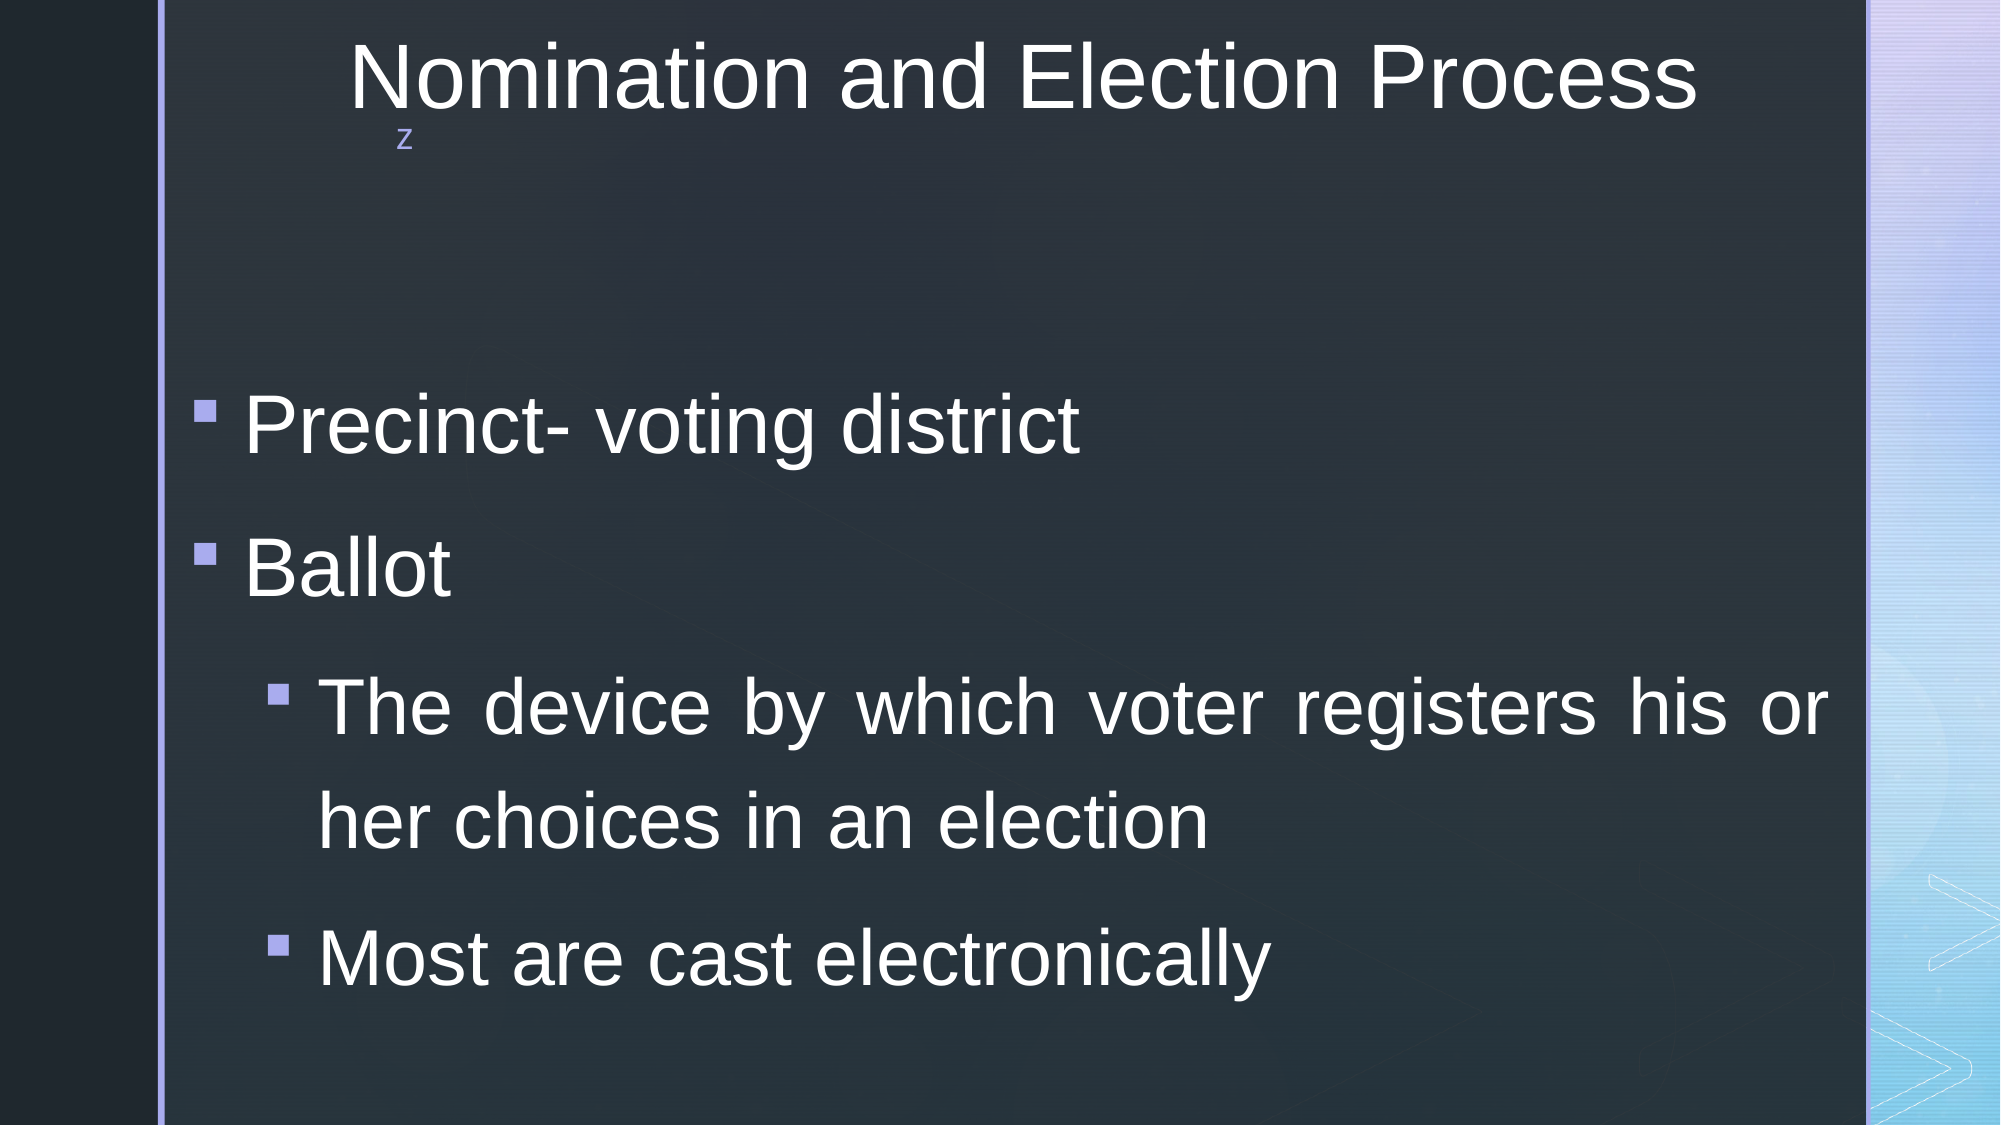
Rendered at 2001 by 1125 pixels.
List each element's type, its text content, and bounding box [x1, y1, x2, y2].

picture [1871, 0, 2001, 1125]
title Nomination and Election Process [225, 22, 1825, 199]
list Precinct- voting district Ballot The device by which voter registers his or her choices in an election Most are cast electronically [172, 249, 1847, 1103]
